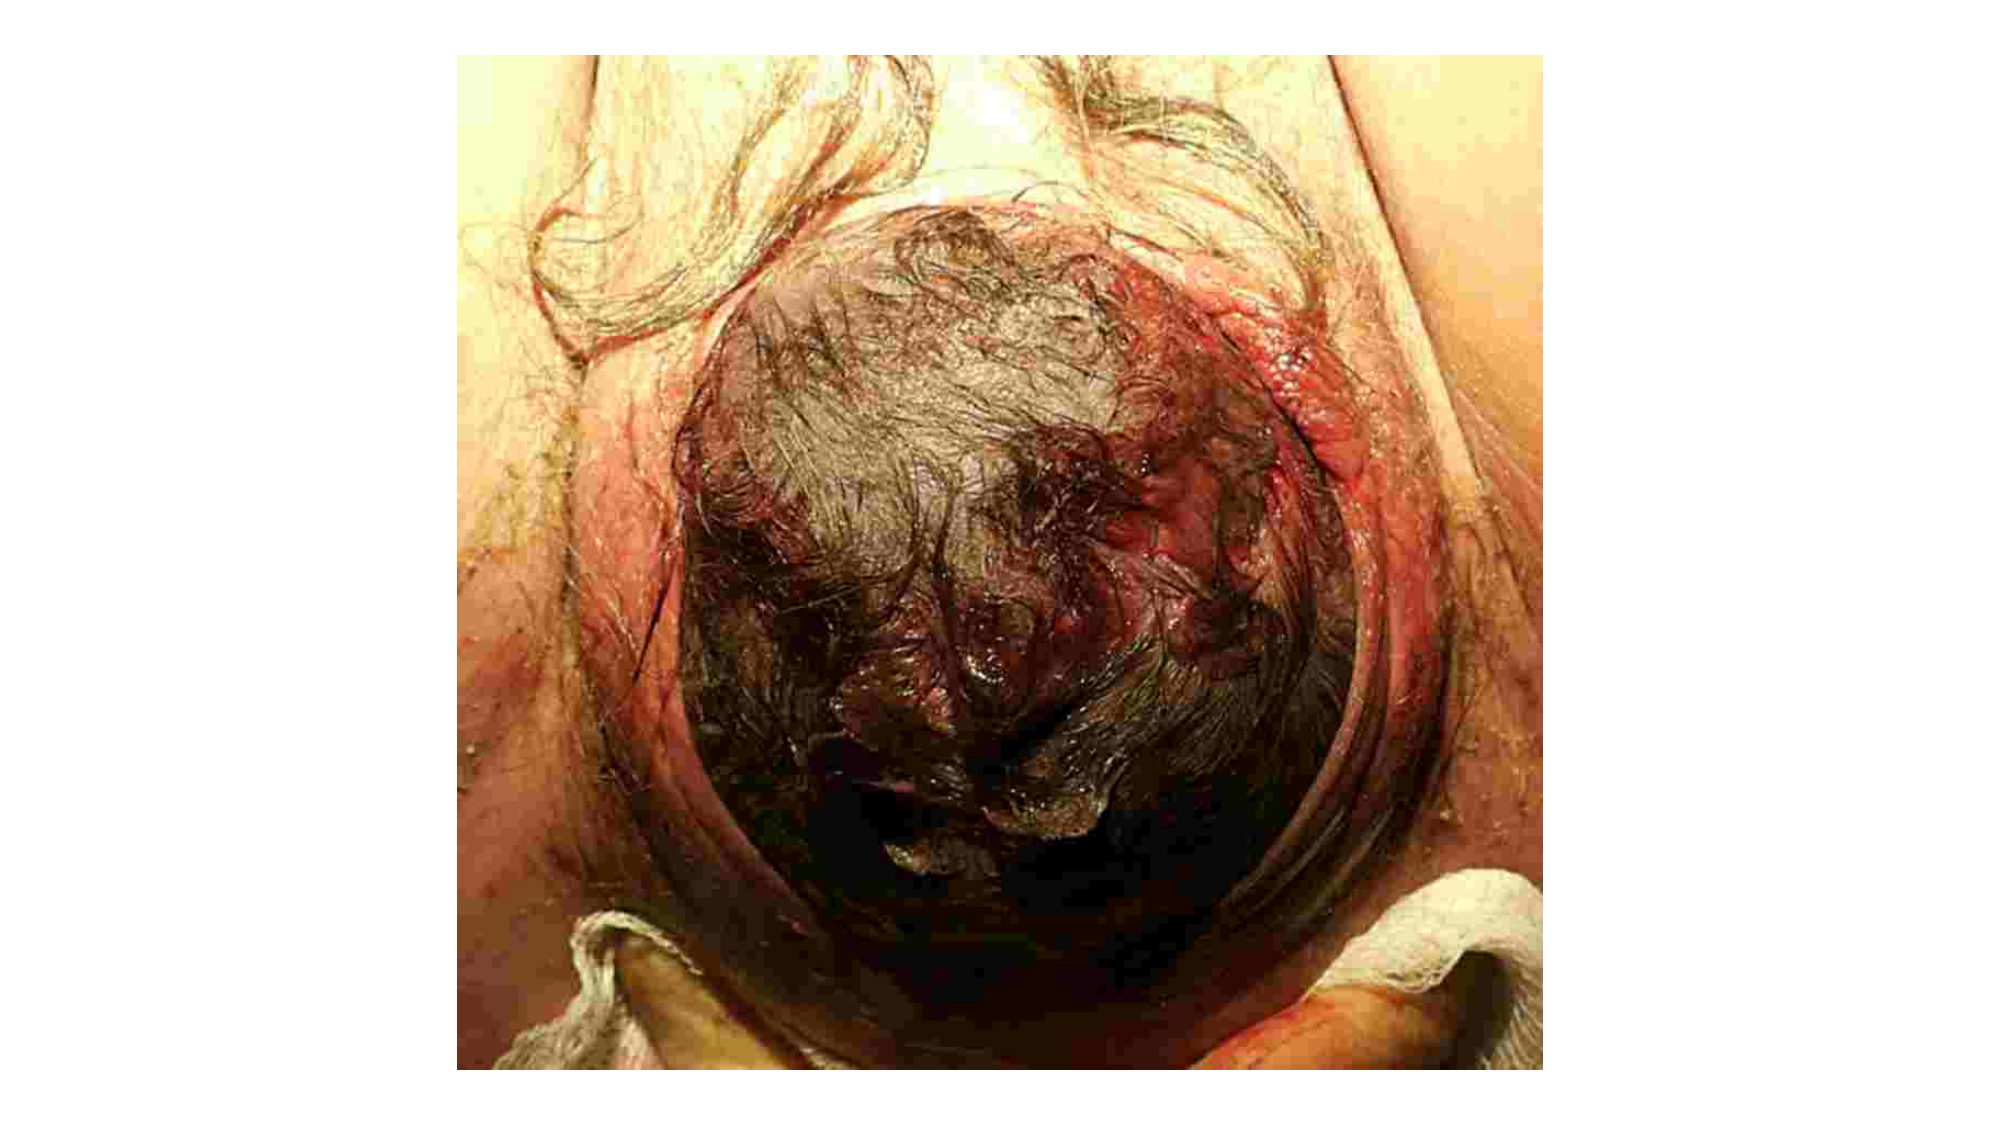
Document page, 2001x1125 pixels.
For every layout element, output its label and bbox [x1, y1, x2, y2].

picture [456, 55, 1543, 1070]
